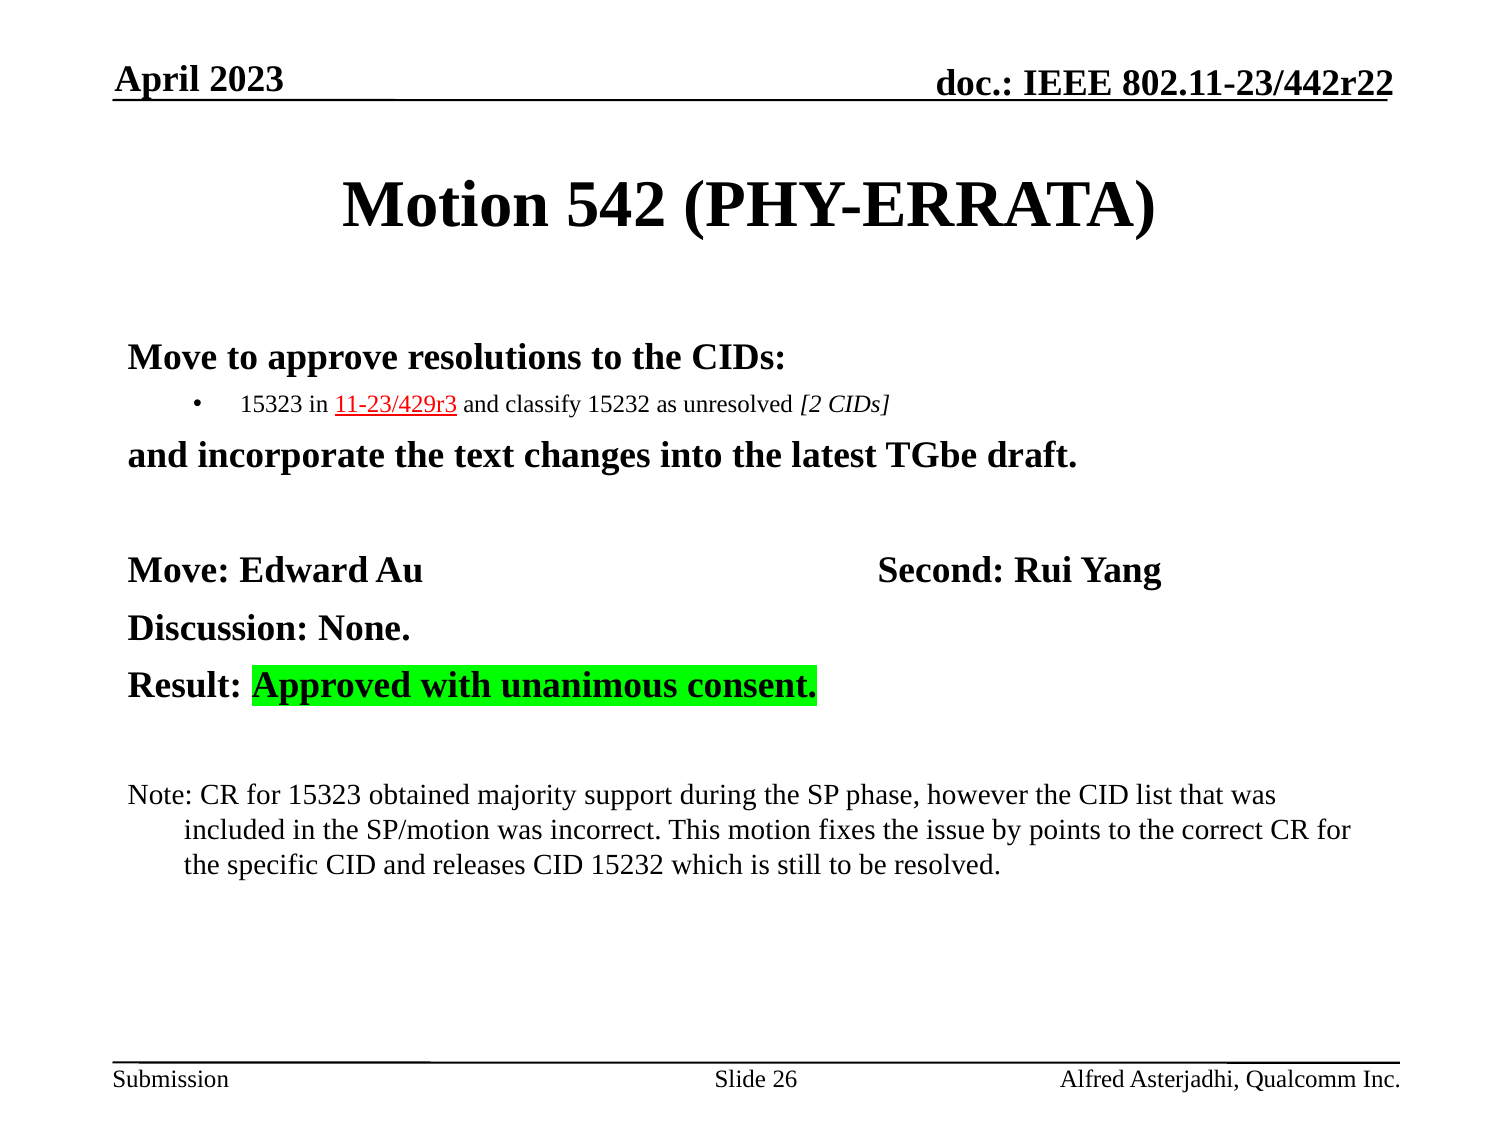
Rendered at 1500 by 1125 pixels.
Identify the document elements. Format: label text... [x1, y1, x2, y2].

list Move to approve resolutions to the CIDs: 15323 in 11-23/429r3 and classify 15232 as unresolved [2 CIDs] and incorporate the text changes into the latest TGbe draft. Move: Edward Au Second: Rui Yang Discussion: None. Result: Approved with unanimous consent. Note: CR for 15323 obtained majority support during the SP phase, however the CID list that was included in the SP/motion was incorrect. This motion fixes the issue by points to the correct CR for the specific CID and releases CID 15232 which is still to be resolved. [112, 324, 1388, 1000]
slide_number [114, 54, 423, 100]
title Motion 542 (PHY-ERRATA) [112, 112, 1388, 288]
slide_number Slide 26 [712, 1061, 800, 1123]
footer Alfred Asterjadhi, Qualcomm Inc. [878, 1061, 1402, 1093]
